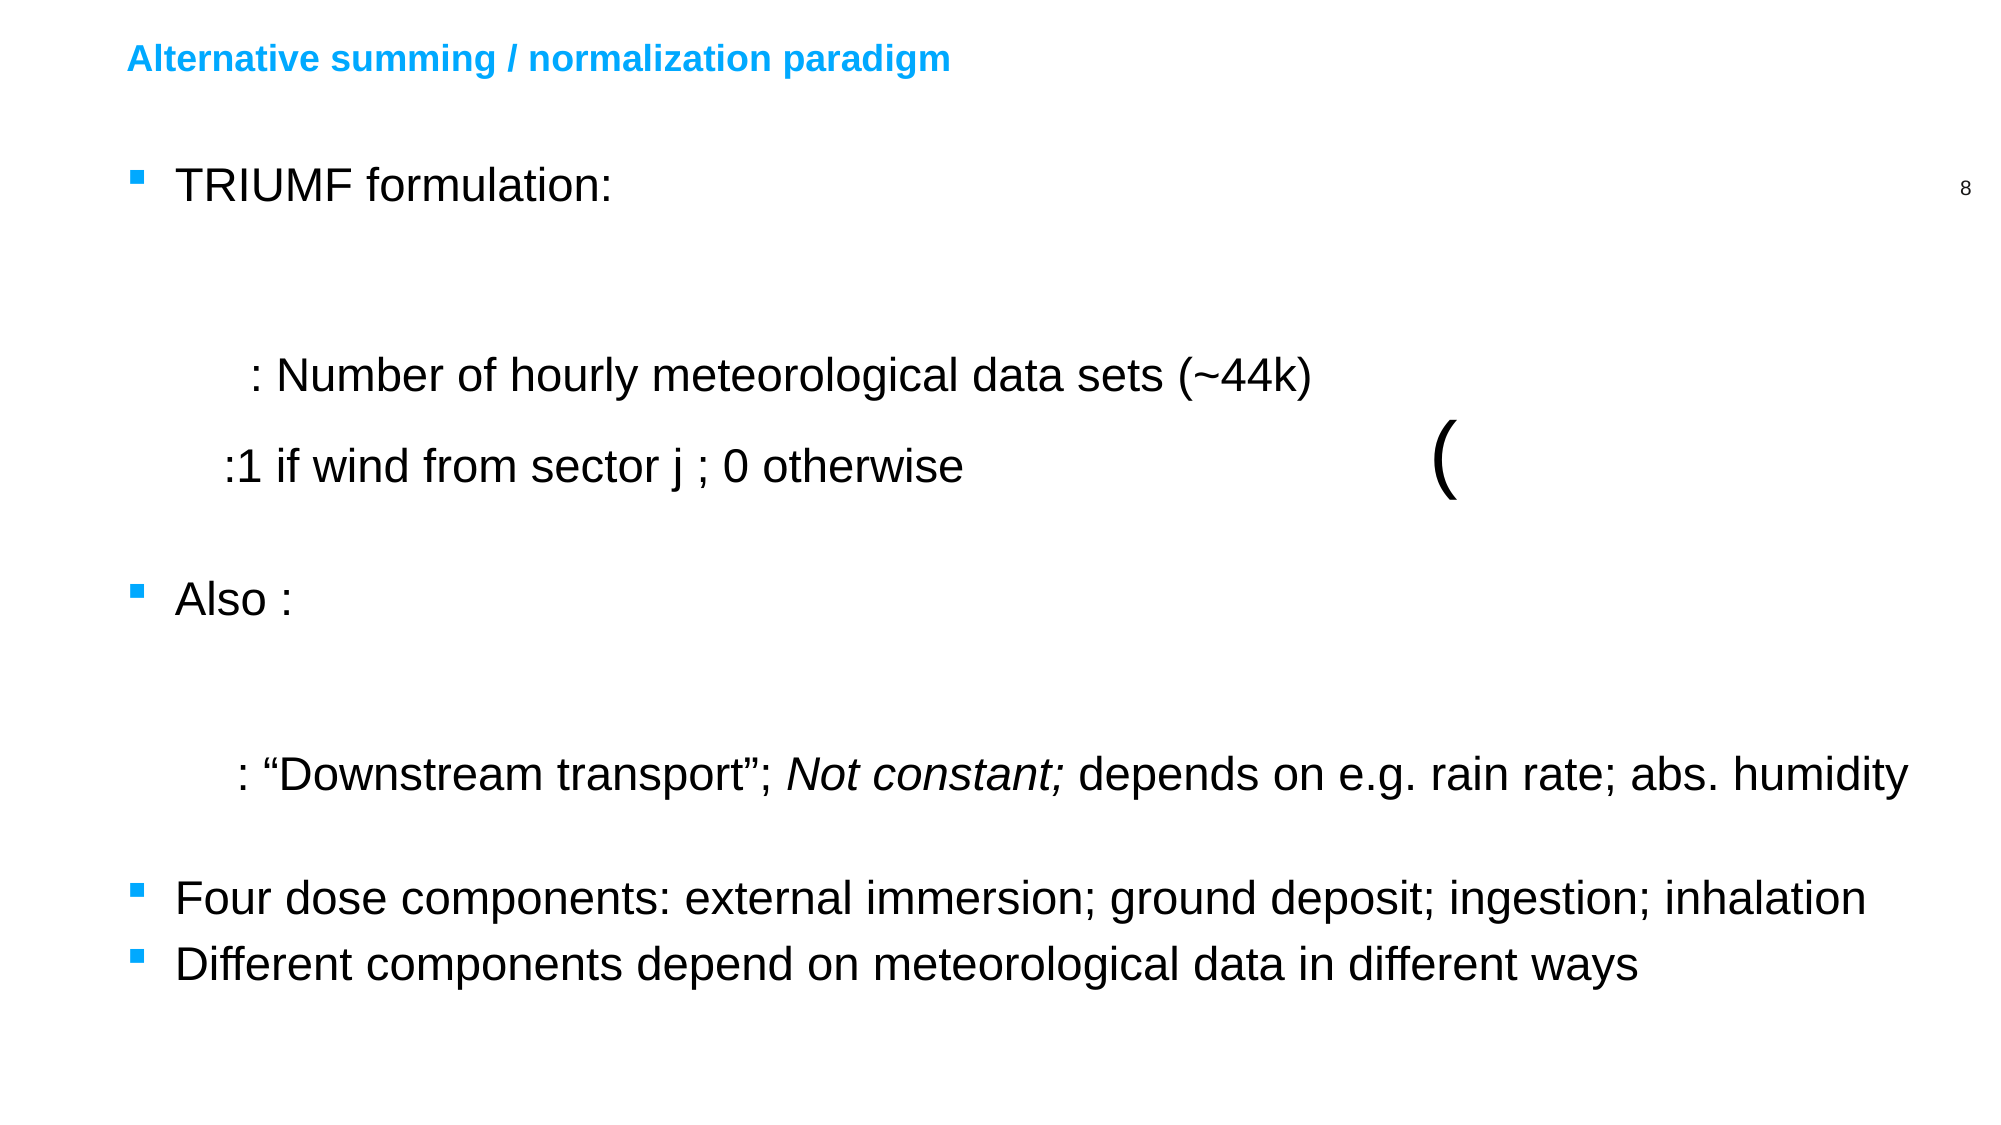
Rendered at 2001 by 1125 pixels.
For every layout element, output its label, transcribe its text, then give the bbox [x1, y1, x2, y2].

title Alternative summing / normalization paradigm [111, 32, 1581, 139]
